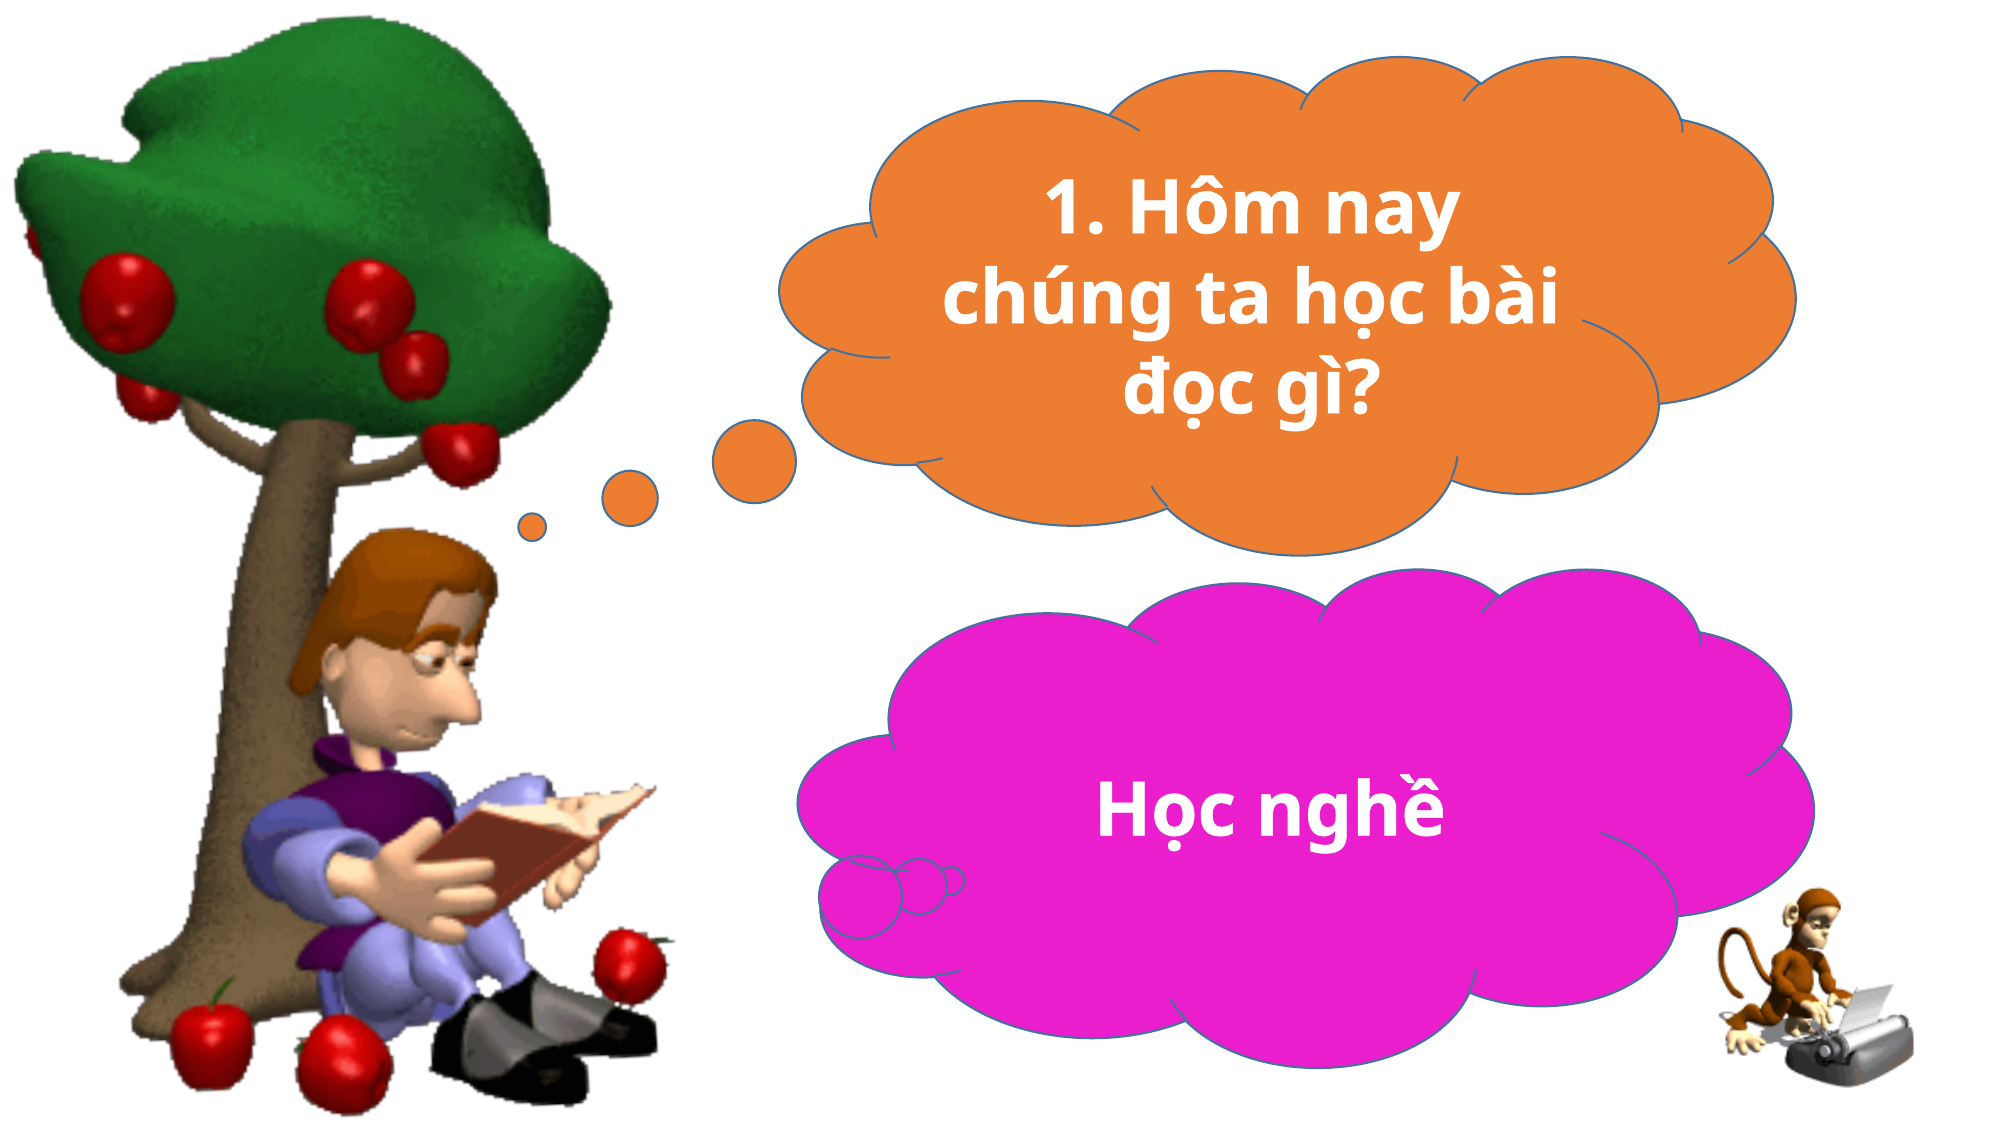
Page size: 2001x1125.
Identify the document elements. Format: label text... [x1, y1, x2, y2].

text_box 1. Hôm nay chúng ta học bài đọc gì? [778, 55, 1797, 557]
picture [0, 0, 748, 1125]
picture [1704, 879, 1924, 1098]
text_box 1. Hôm nay chúng ta học bài đọc gì? [718, 419, 797, 505]
text_box Học nghề [796, 568, 1816, 1070]
